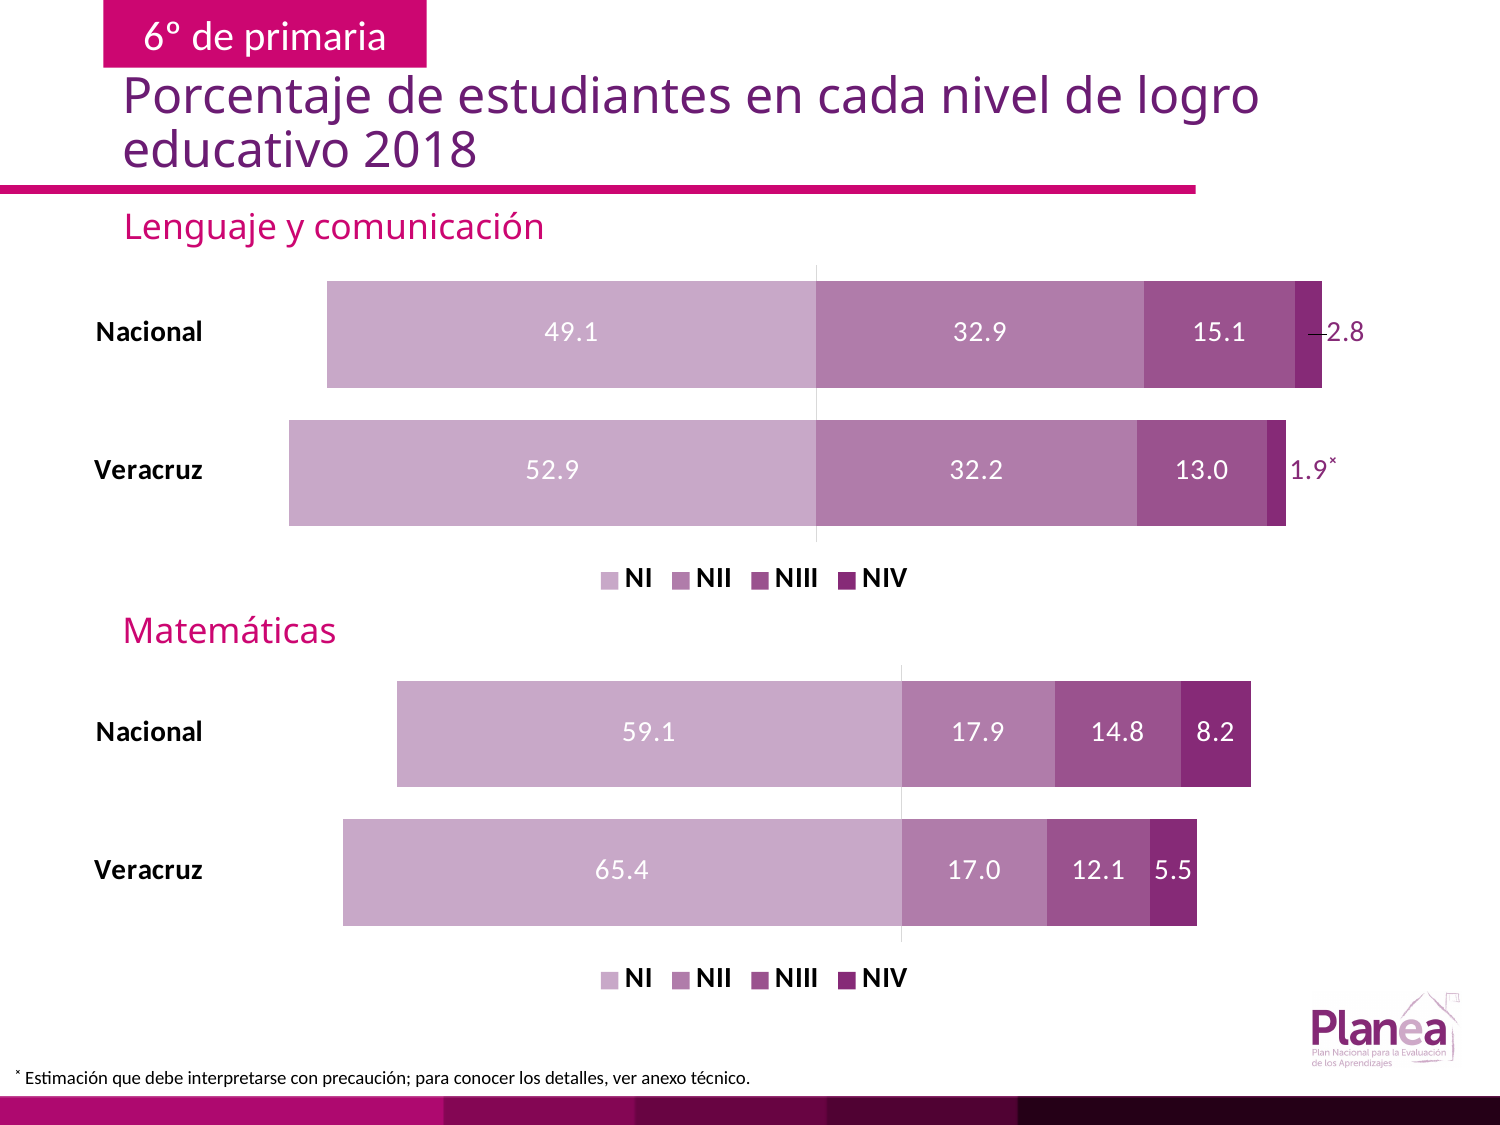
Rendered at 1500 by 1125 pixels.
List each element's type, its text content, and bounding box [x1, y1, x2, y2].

picture [1312, 991, 1462, 1068]
text_box Matemáticas [107, 602, 1402, 657]
text_box ˟ Estimación que debe interpretarse con precaución; para conocer los detalles, ver anexo técnico. [0, 1058, 834, 1096]
picture [0, 1096, 1500, 1125]
text_box [0, 184, 1197, 195]
chart [66, 258, 1442, 602]
list Lenguaje y comunicación [108, 196, 1403, 258]
chart [66, 657, 1442, 1002]
title Porcentaje de estudiantes en cada nivel de logro educativo 2018 [107, 62, 1402, 201]
